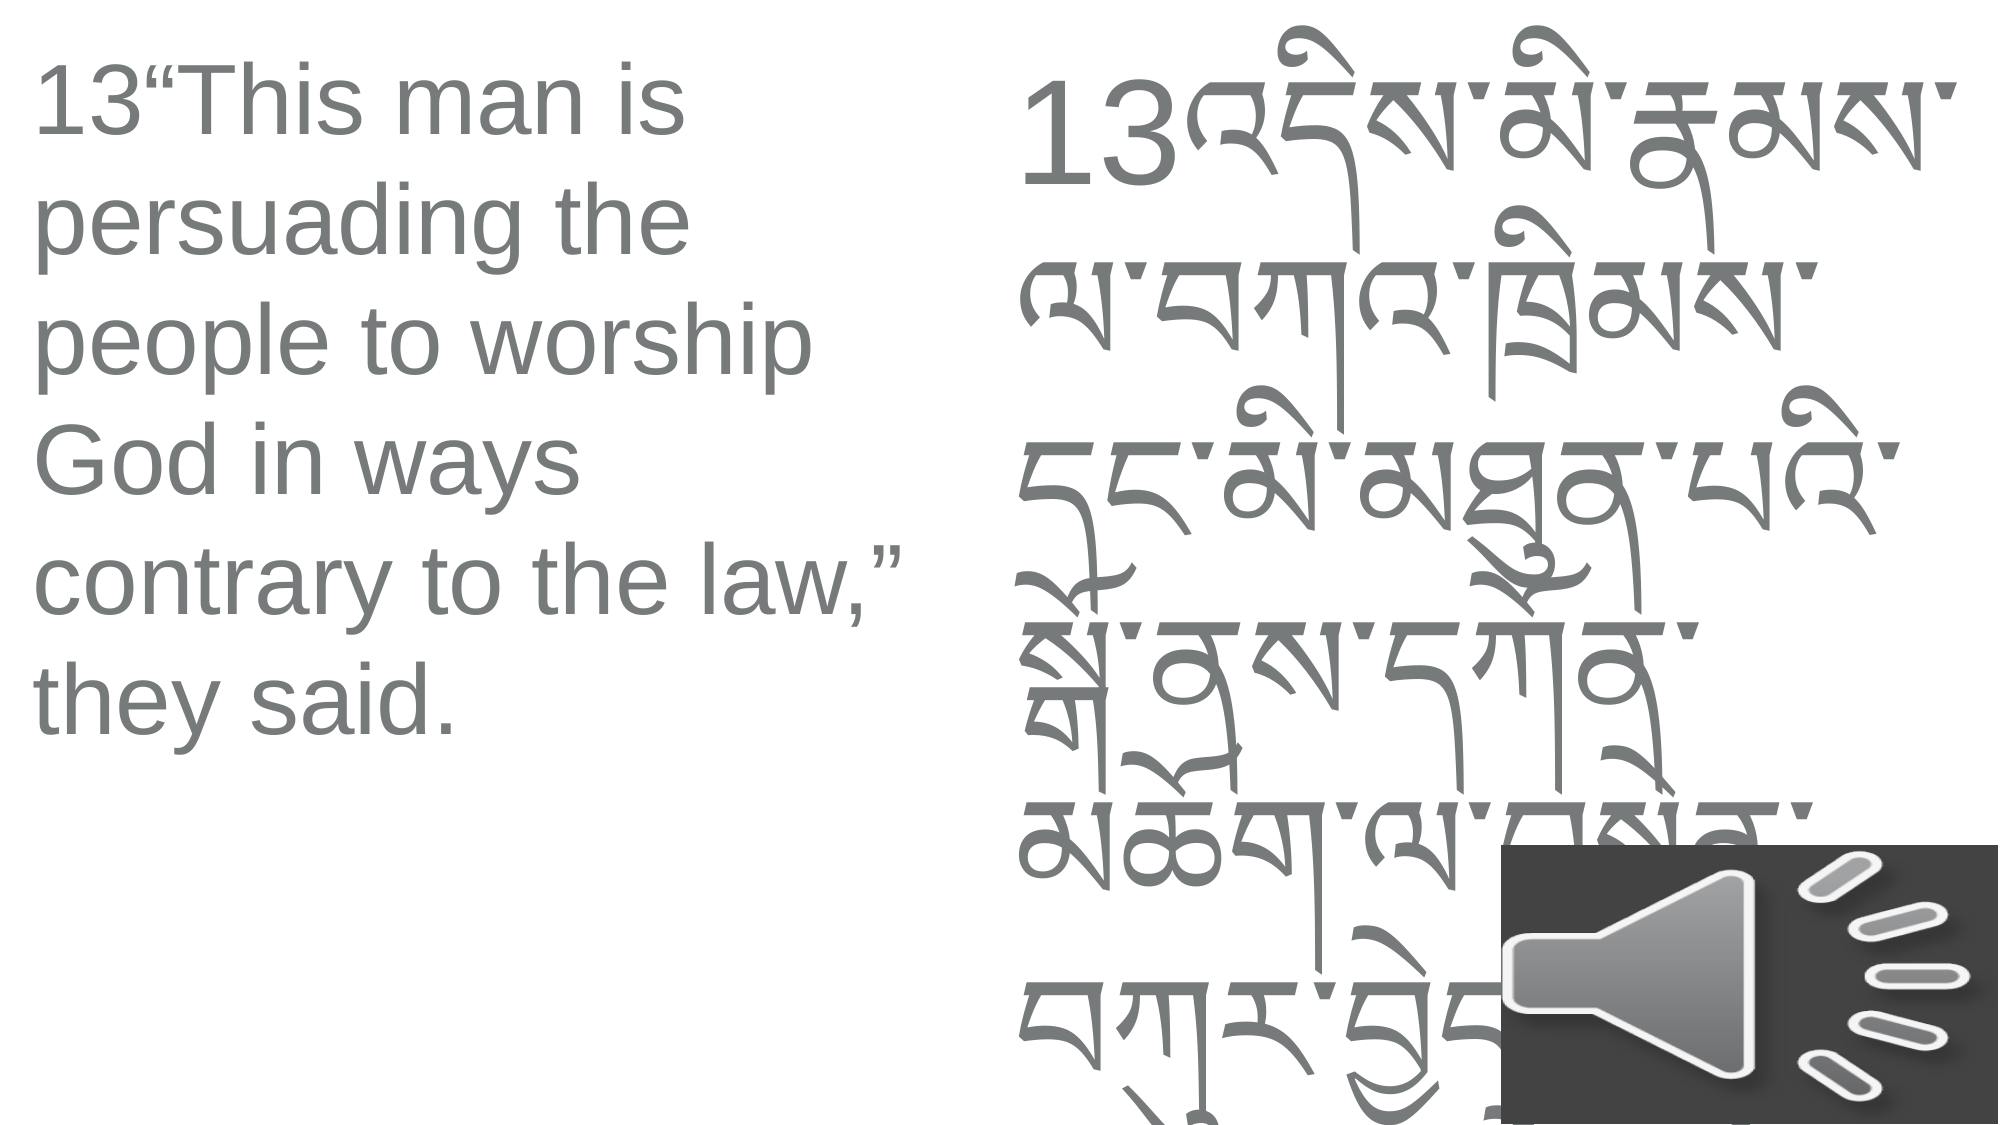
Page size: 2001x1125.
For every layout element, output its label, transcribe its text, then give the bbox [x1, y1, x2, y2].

text_box 13“This man is persuading the people to worship God in ways contrary to the law,” they said. [18, 27, 973, 1104]
text_box 13འདིས་མི་རྣམས་ལ་བཀའ་ཁྲིམས་དང་མི་མཐུན་པའི་སྒོ་ནས་དཀོན་མཆོག་ལ་བསྙེན་བཀུར་བྱེད་པར་བསྐུལ་བ་རེད་ཅེས་སྨྲས་པ༌ན། [999, 27, 2000, 1104]
picture [1500, 843, 2000, 1125]
